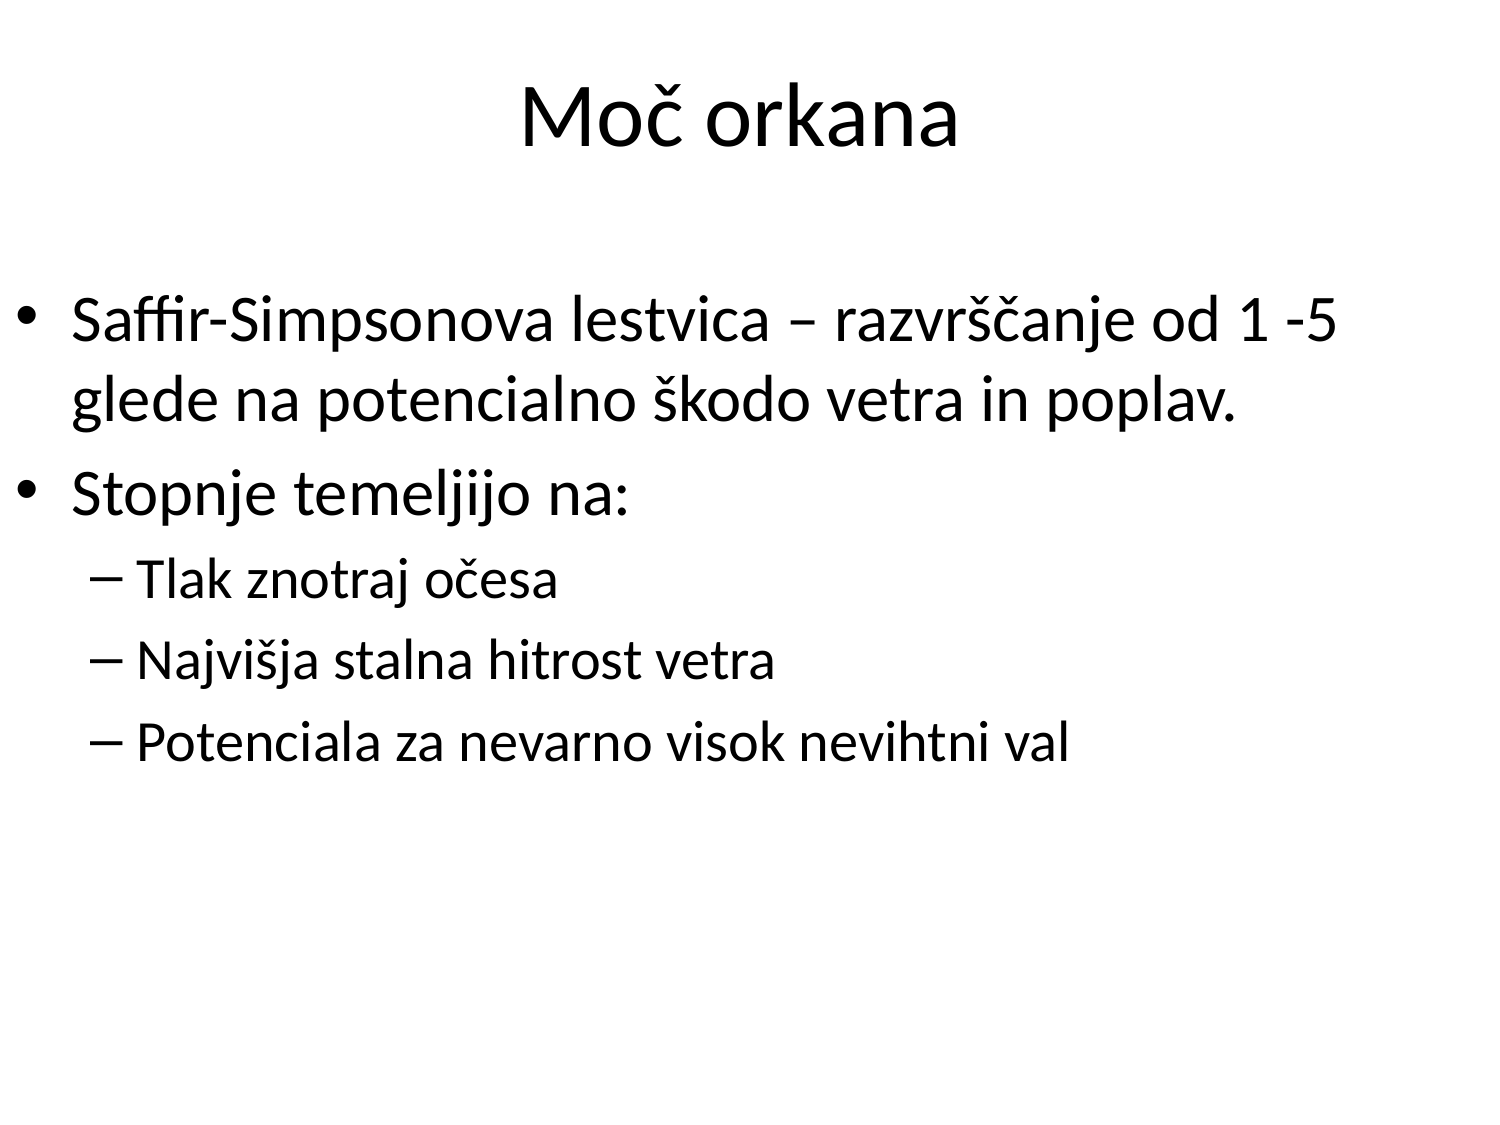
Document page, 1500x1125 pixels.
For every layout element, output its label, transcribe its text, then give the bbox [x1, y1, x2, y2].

title Moč orkana [64, 0, 1415, 220]
list Saffir-Simpsonova lestvica – razvrščanje od 1 -5 glede na potencialno škodo vetra in poplav. Stopnje temeljijo na: Tlak znotraj očesa Najvišja stalna hitrost vetra Potenciala za nevarno visok nevihtni val [0, 267, 1500, 1005]
